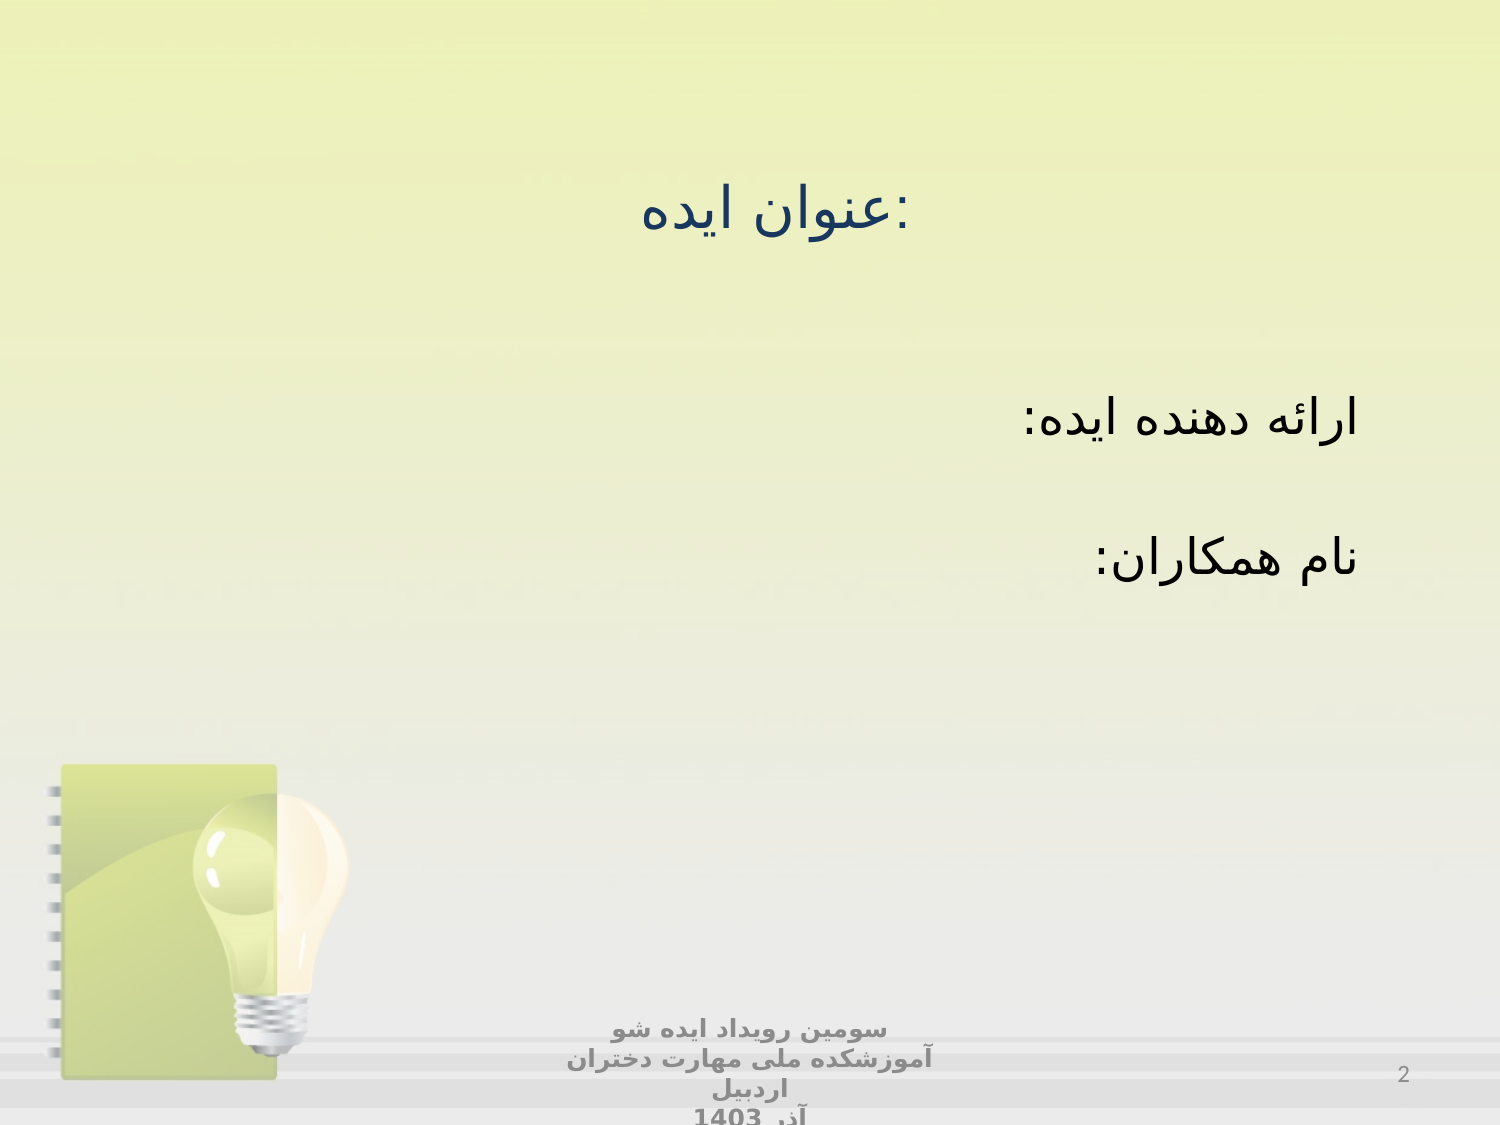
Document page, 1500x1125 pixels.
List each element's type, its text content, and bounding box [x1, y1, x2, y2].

slide_number 2 [1074, 1042, 1425, 1103]
text_box عنوان ایده: [185, 119, 1367, 290]
footer سومین رویداد ایده شو آموزشکده ملی مهارت دختران اردبیل آذر 1403 [512, 1042, 988, 1103]
list ارائه دهنده ایده: نام همکاران: [125, 296, 1375, 829]
